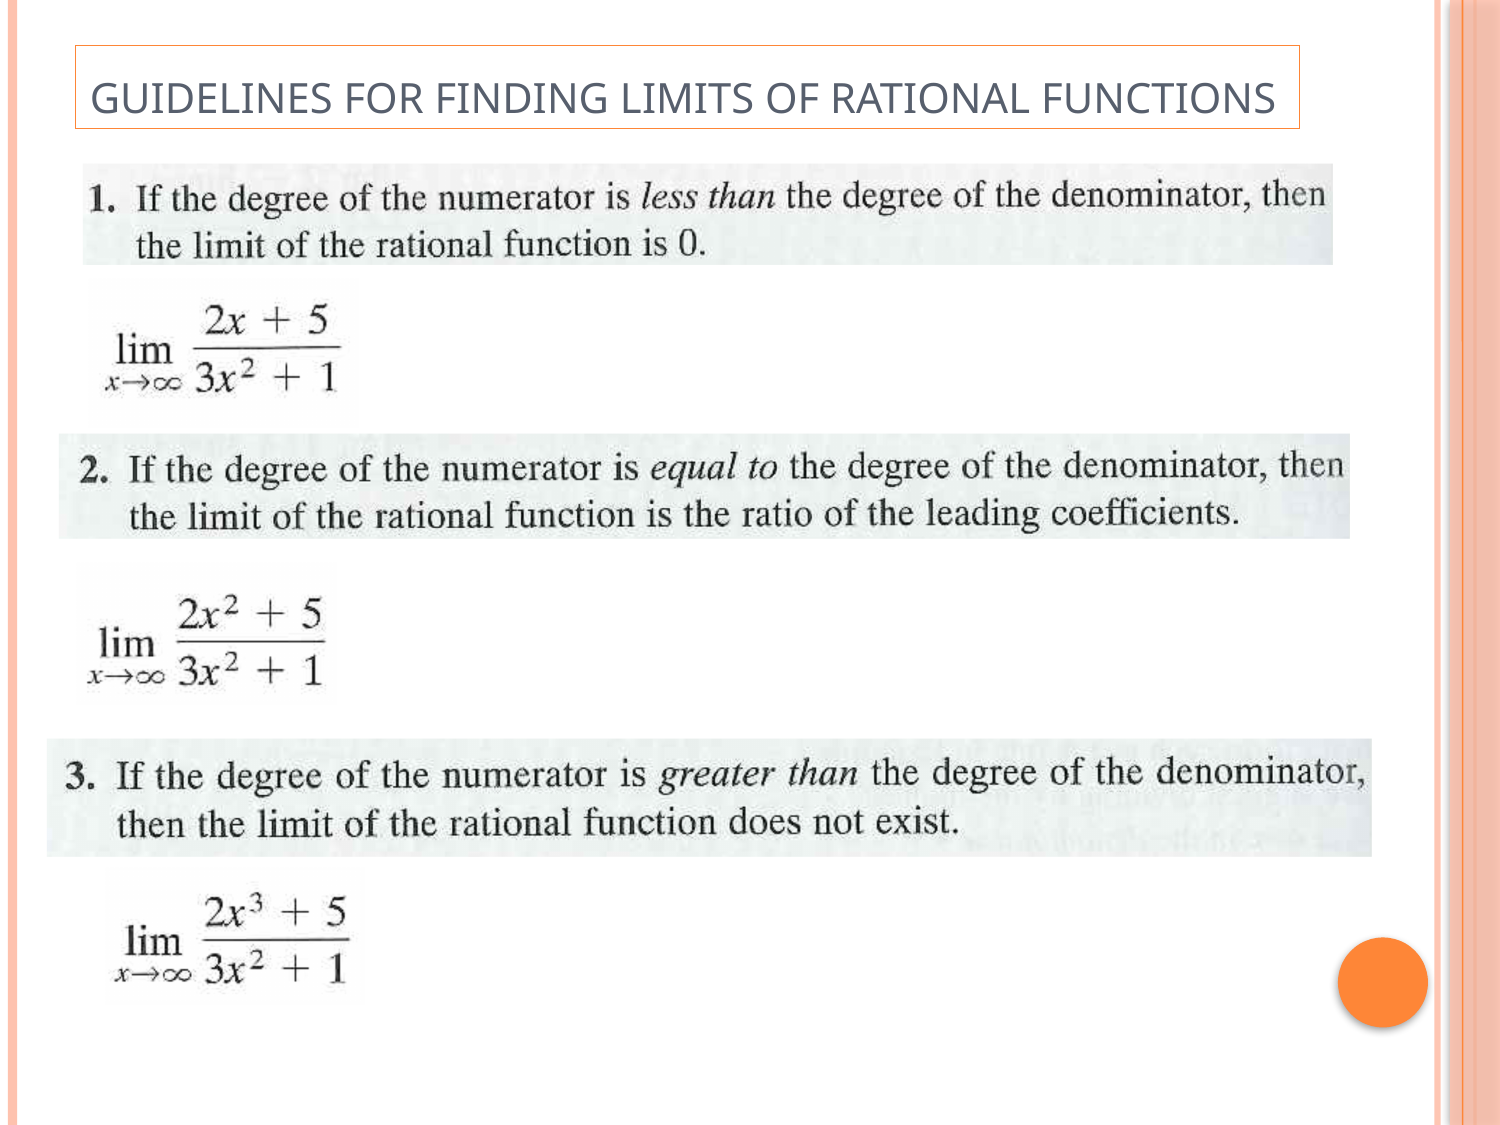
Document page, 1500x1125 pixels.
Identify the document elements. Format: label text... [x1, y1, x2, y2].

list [650, 0, 758, 133]
title Guidelines for Finding Limits of Rational Functions [765, 45, 1300, 129]
picture [48, 134, 1371, 1125]
title Guidelines for Finding Limits of Rational Functions [75, 45, 644, 129]
